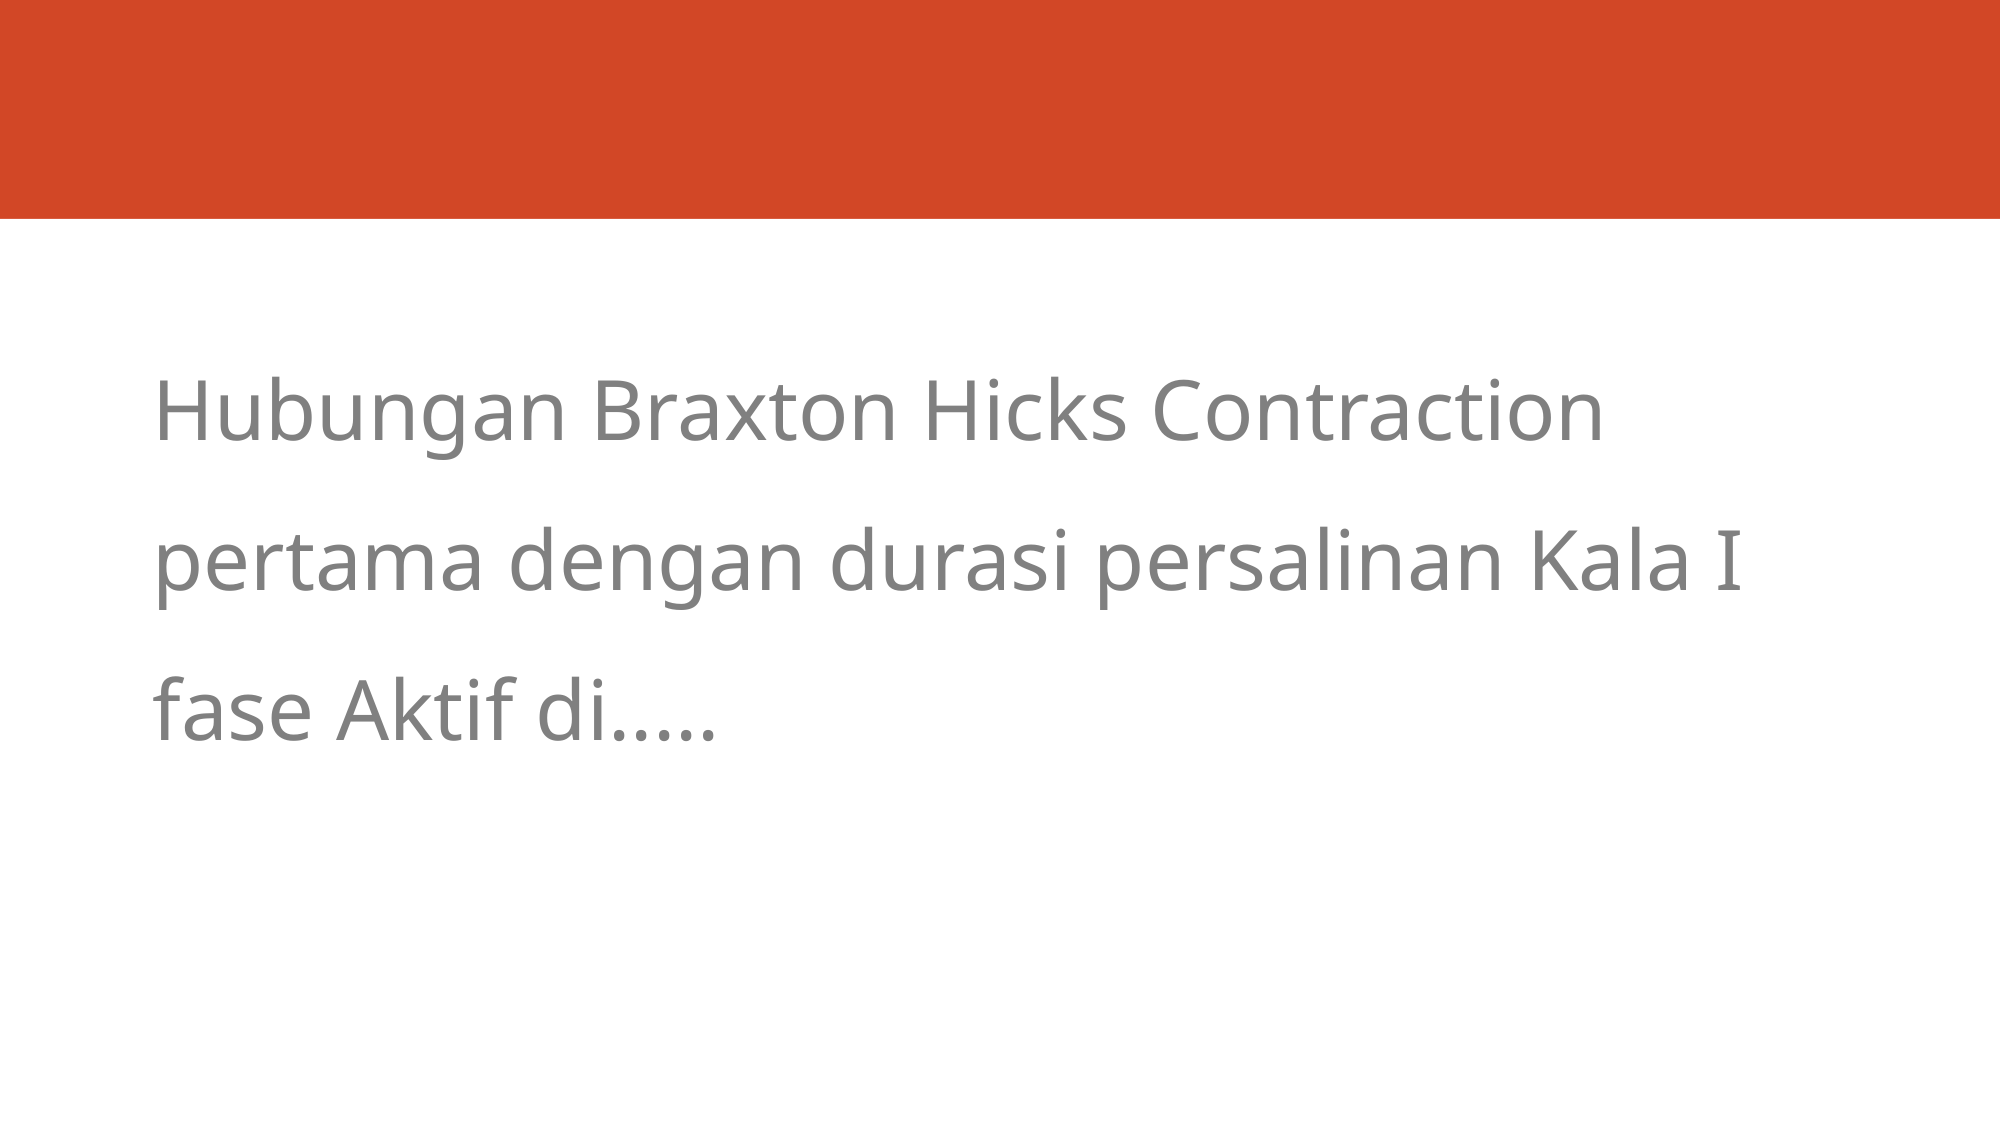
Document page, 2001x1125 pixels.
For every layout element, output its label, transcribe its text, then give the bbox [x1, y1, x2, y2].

list Hubungan Braxton Hicks Contraction pertama dengan durasi persalinan Kala I fase Aktif di..... [137, 299, 1903, 1014]
